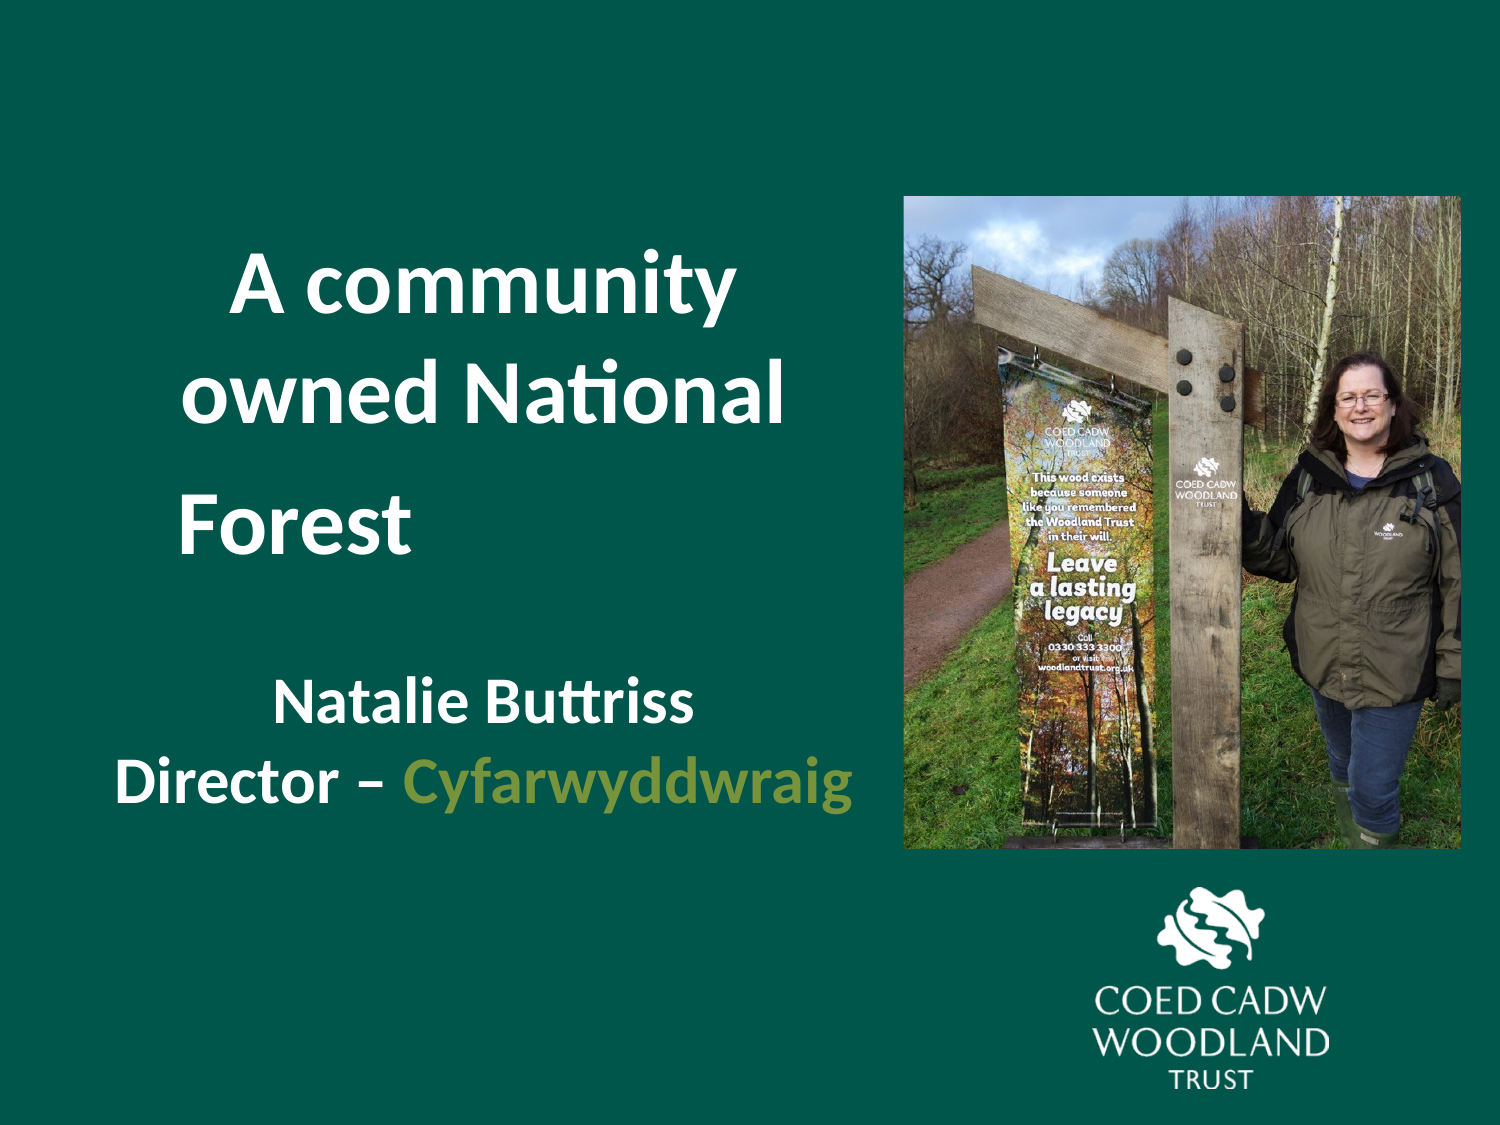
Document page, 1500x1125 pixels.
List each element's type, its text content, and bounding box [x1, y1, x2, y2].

text_box A community owned National Forest Natalie Buttriss Director – Cyfarwyddwraig [76, 214, 892, 824]
picture [1092, 887, 1329, 1089]
picture [903, 196, 1462, 849]
